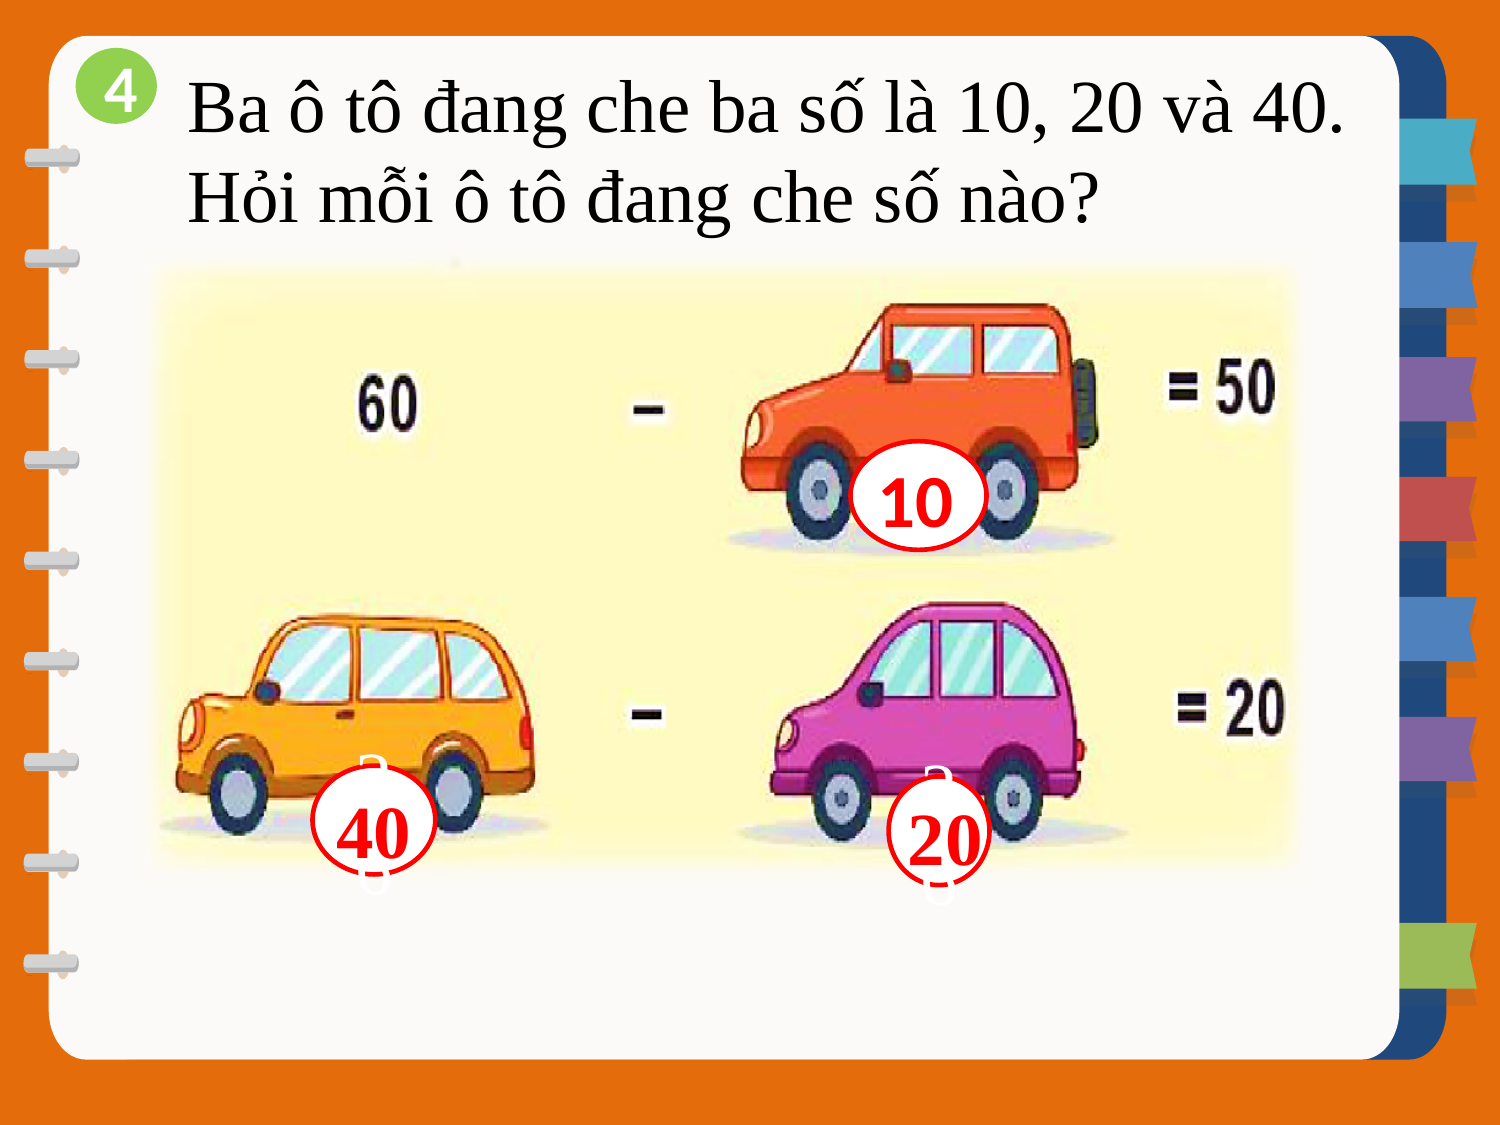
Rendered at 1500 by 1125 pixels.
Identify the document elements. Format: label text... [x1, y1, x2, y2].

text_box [850, 440, 1023, 552]
picture [134, 247, 1313, 885]
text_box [888, 776, 1085, 890]
text_box Ba ô tô đang che ba số là 10, 20 và 40. Hỏi mỗi ô tô đang che số nào? [172, 49, 1400, 245]
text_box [312, 765, 467, 883]
text_box 4 [75, 47, 157, 124]
